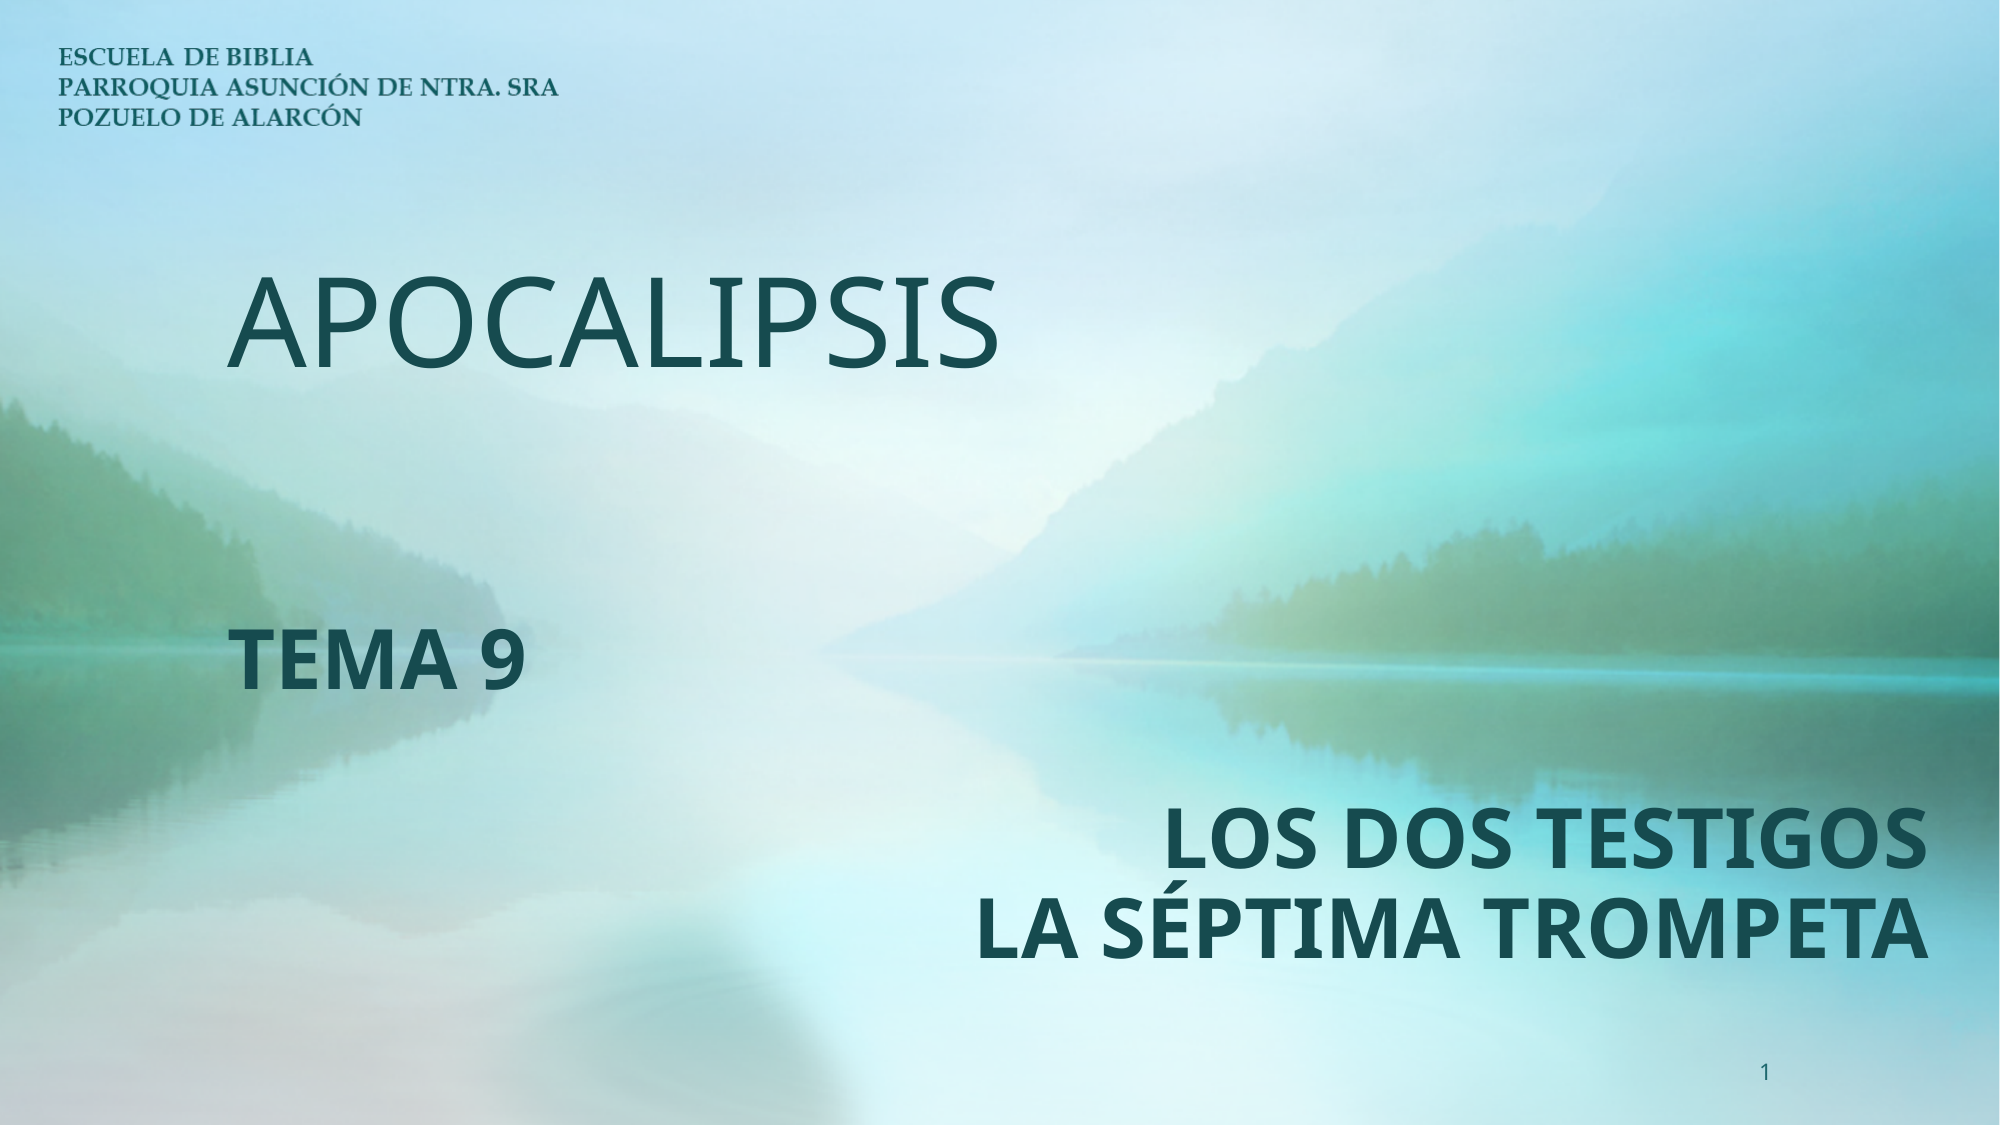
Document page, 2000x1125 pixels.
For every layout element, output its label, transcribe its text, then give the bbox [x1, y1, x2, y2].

subtitle TEMA 9 LOS DOS TESTIGOS LA SÉPTIMA TROMPETA [212, 609, 1945, 1012]
picture [0, 0, 2000, 1125]
slide_number 1 [1320, 1042, 1788, 1103]
title APOCALIPSIS [212, 162, 1600, 609]
